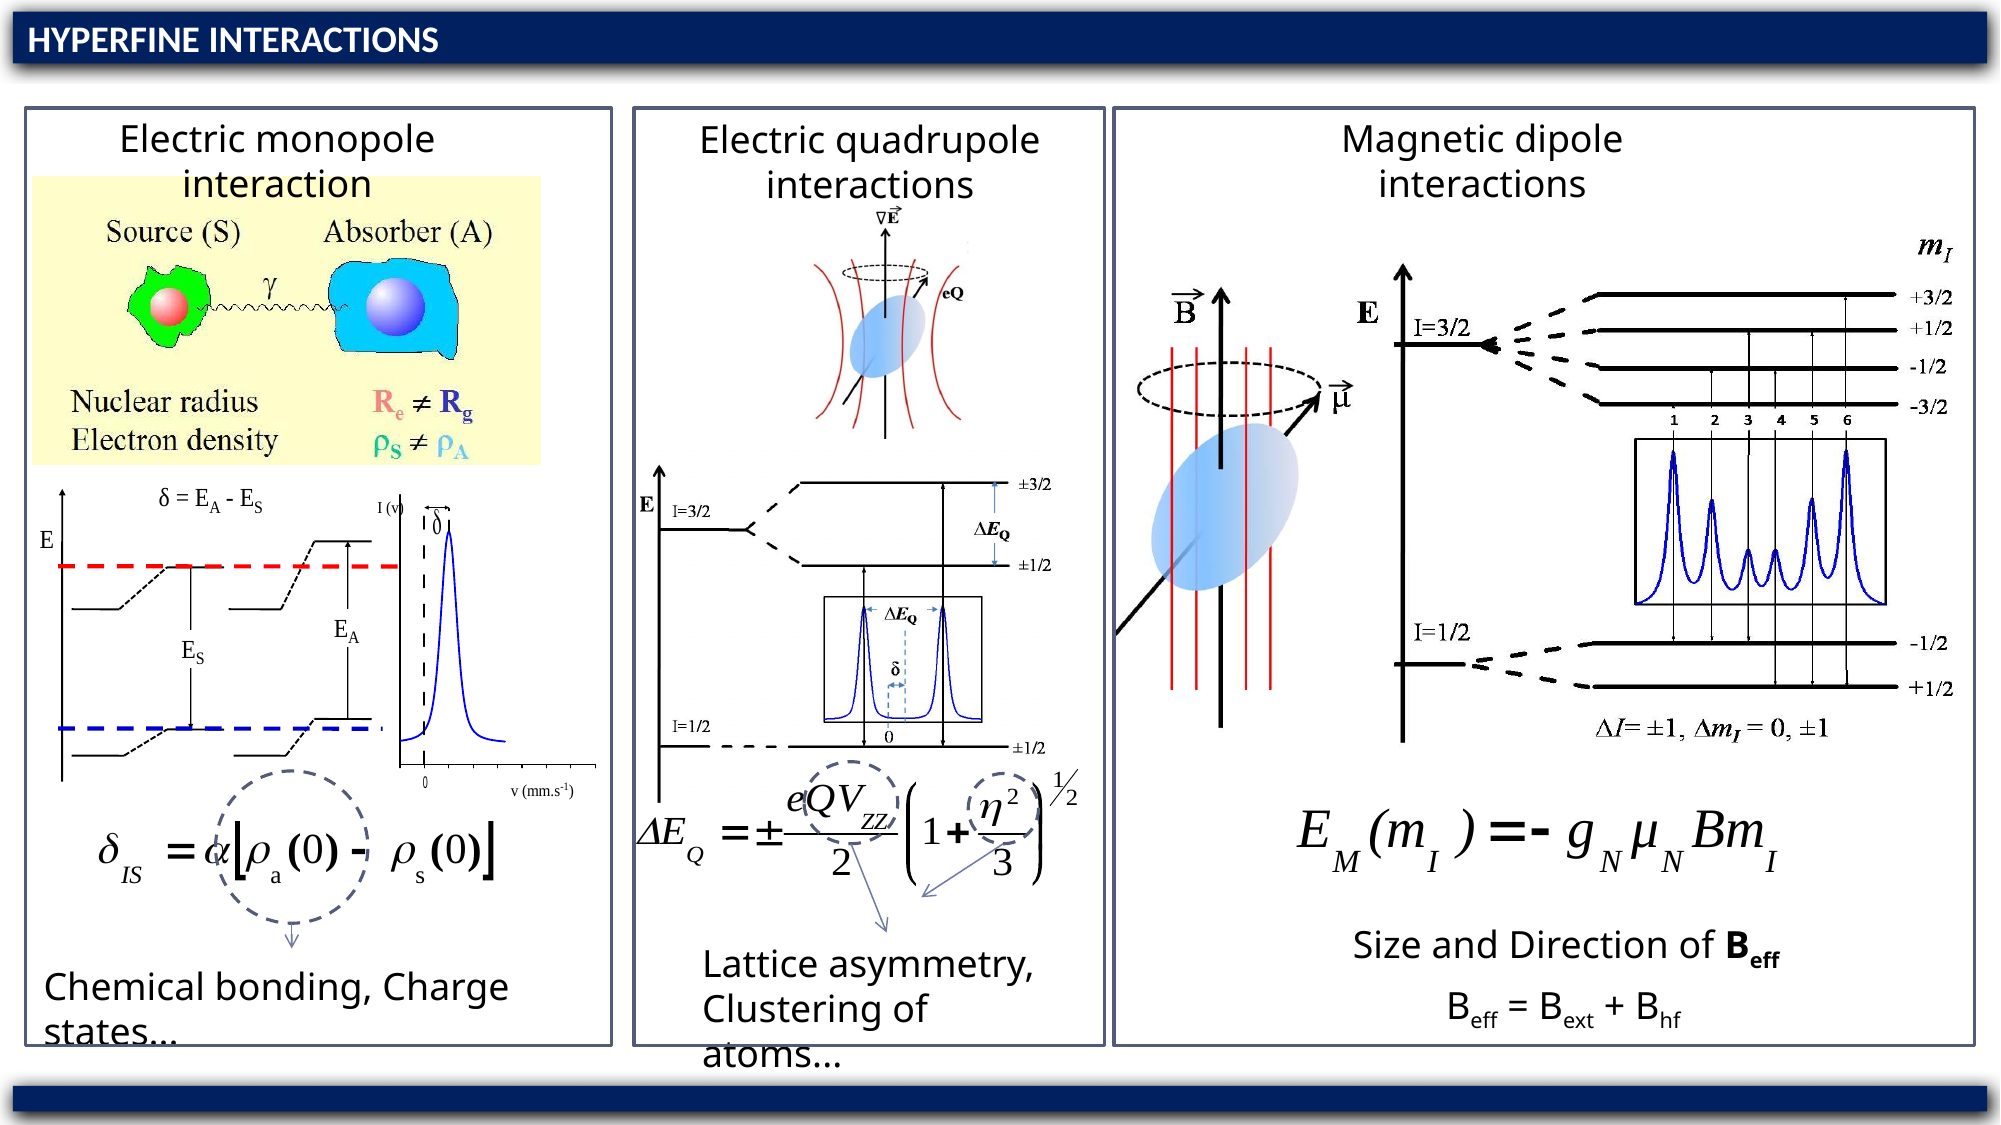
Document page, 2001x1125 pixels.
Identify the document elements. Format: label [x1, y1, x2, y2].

text_box [12, 11, 1988, 1112]
text_box [25, 107, 1975, 1046]
